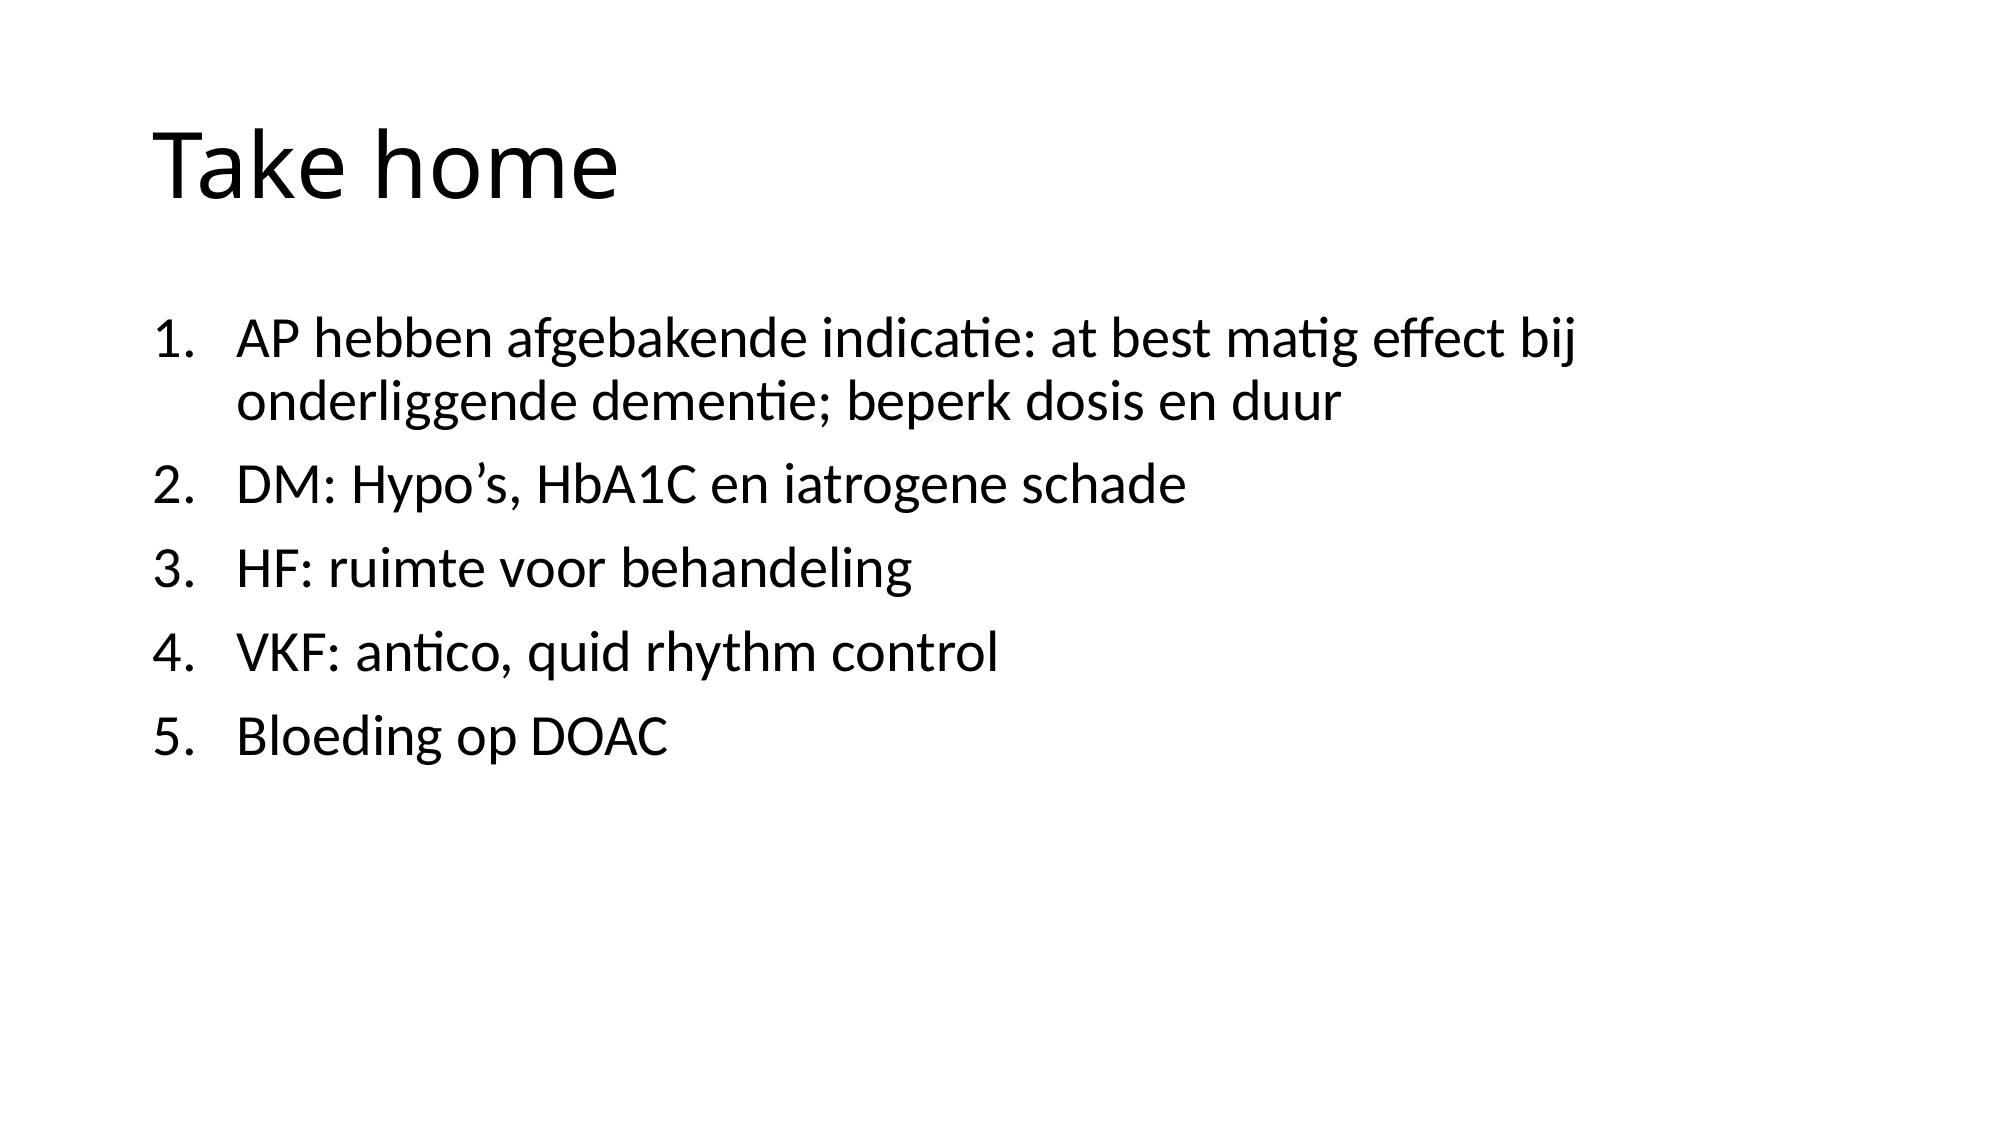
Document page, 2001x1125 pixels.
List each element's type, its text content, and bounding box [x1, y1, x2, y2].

title Take home [137, 59, 1863, 278]
list AP hebben afgebakende indicatie: at best matig effect bij onderliggende dementie; beperk dosis en duur DM: Hypo’s, HbA1C en iatrogene schade HF: ruimte voor behandeling VKF: antico, quid rhythm control Bloeding op DOAC [137, 299, 1863, 1014]
